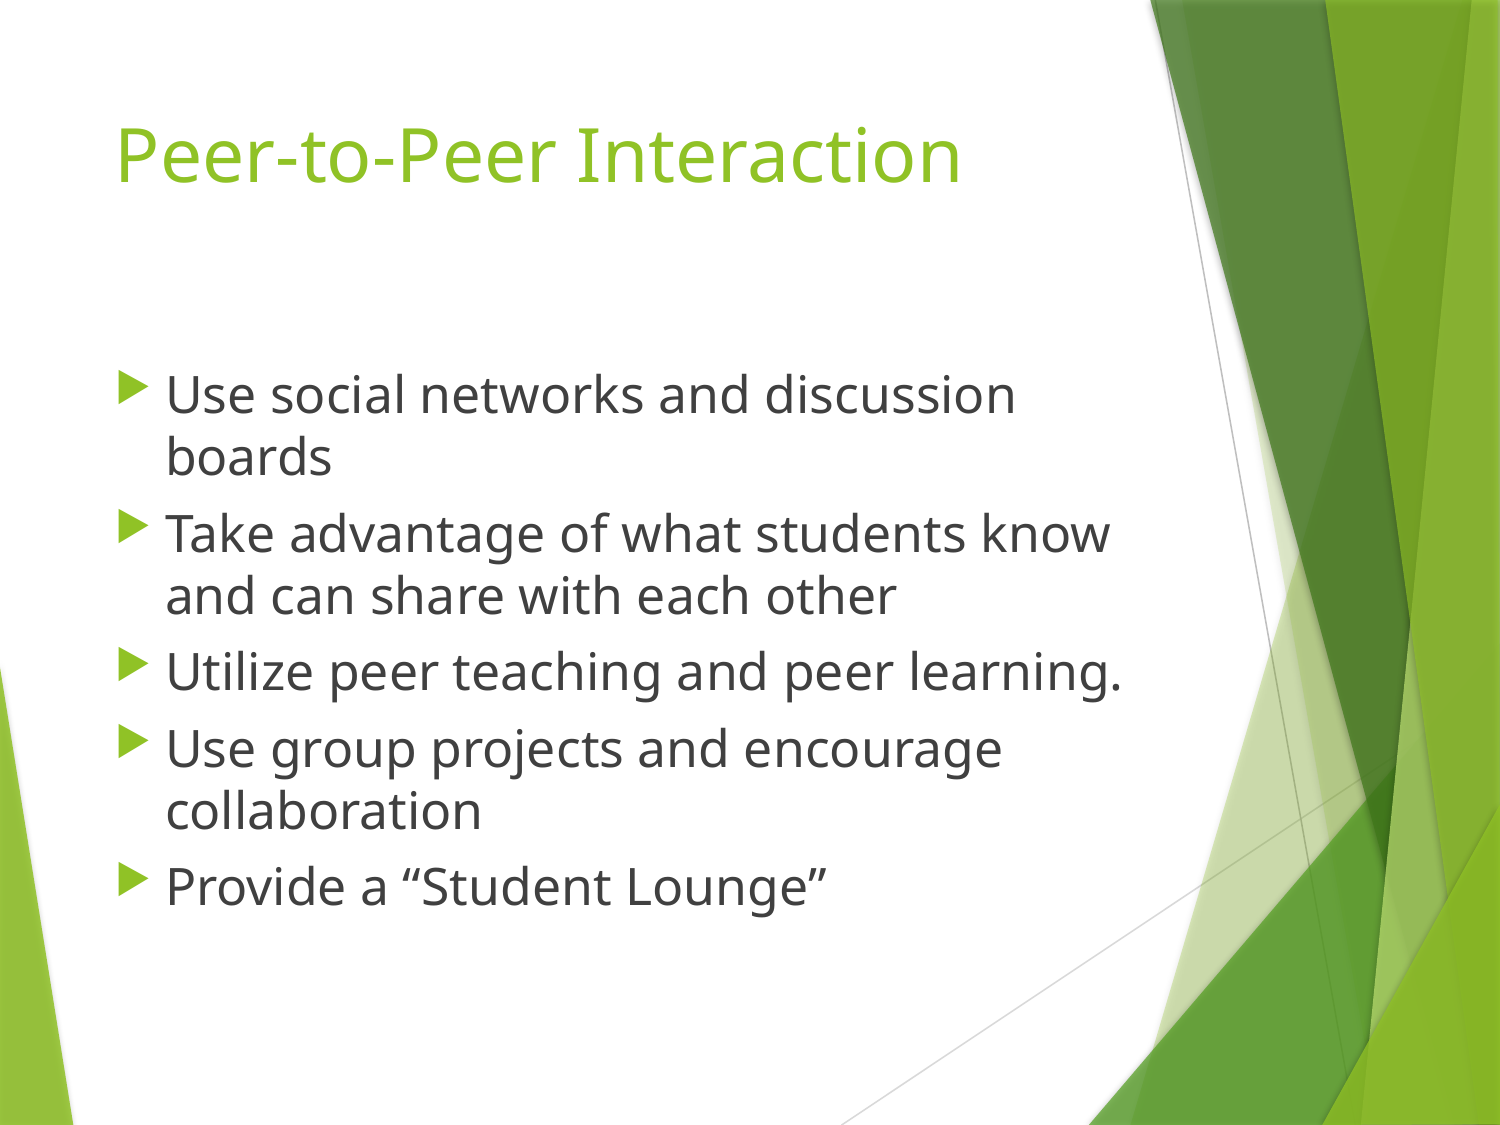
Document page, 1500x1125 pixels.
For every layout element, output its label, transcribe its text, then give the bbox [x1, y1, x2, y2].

list Use social networks and discussion boards Take advantage of what students know and can share with each other Utilize peer teaching and peer learning. Use group projects and encourage collaboration Provide a “Student Lounge” [99, 354, 1142, 992]
title Peer-to-Peer Interaction [99, 99, 1142, 317]
